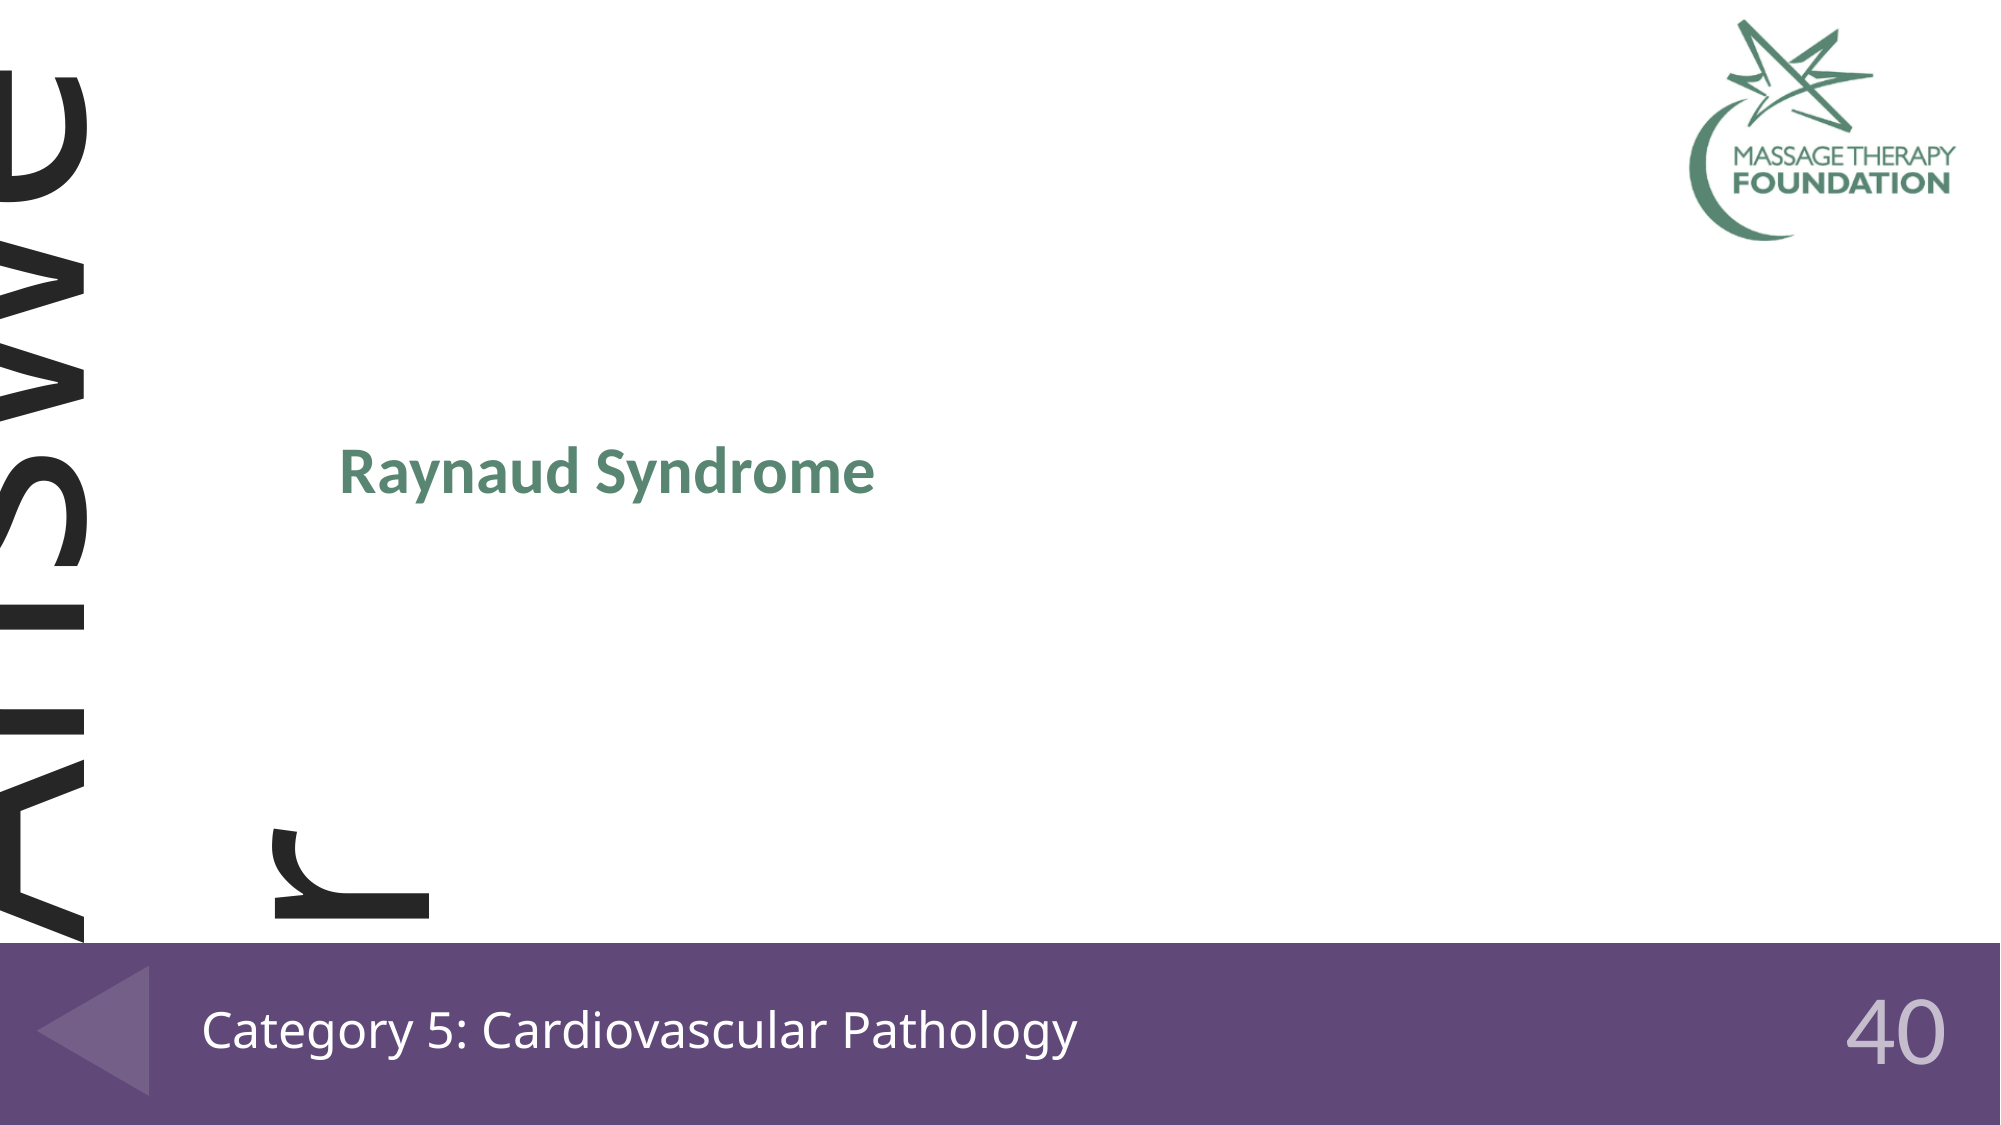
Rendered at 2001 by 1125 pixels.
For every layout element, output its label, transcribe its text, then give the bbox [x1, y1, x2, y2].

picture [0, 0, 2001, 1125]
list Raynaud Syndrome [324, 307, 1675, 636]
picture [0, 367, 58, 396]
title Category 5: Cardiovascular Pathology [185, 967, 1494, 1097]
list 40 [1494, 967, 1963, 1097]
picture [0, 266, 58, 295]
